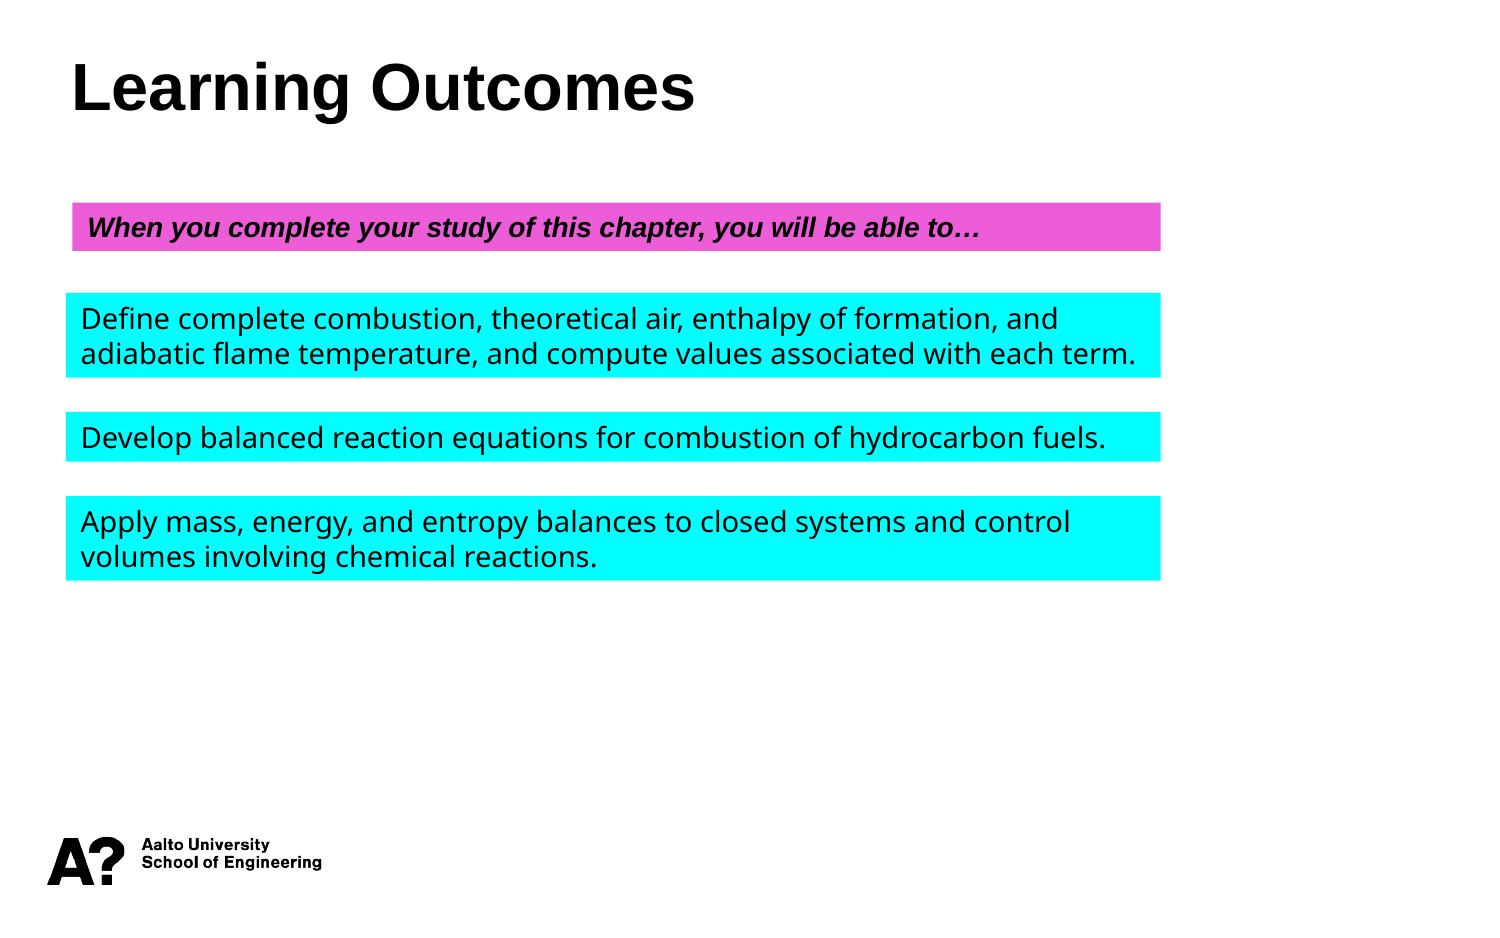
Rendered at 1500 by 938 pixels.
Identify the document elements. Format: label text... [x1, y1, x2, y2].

text_box Apply mass, energy, and entropy balances to closed systems and control volumes involving chemical reactions. [65, 496, 1161, 581]
text_box When you complete your study of this chapter, you will be able to… [72, 202, 1161, 251]
text_box Learning Outcomes [38, 36, 713, 132]
text_box Define complete combustion, theoretical air, enthalpy of formation, and adiabatic flame temperature, and compute values associated with each term. [65, 292, 1161, 378]
text_box Develop balanced reaction equations for combustion of hydrocarbon fuels. [65, 411, 1161, 462]
picture [0, 791, 368, 932]
